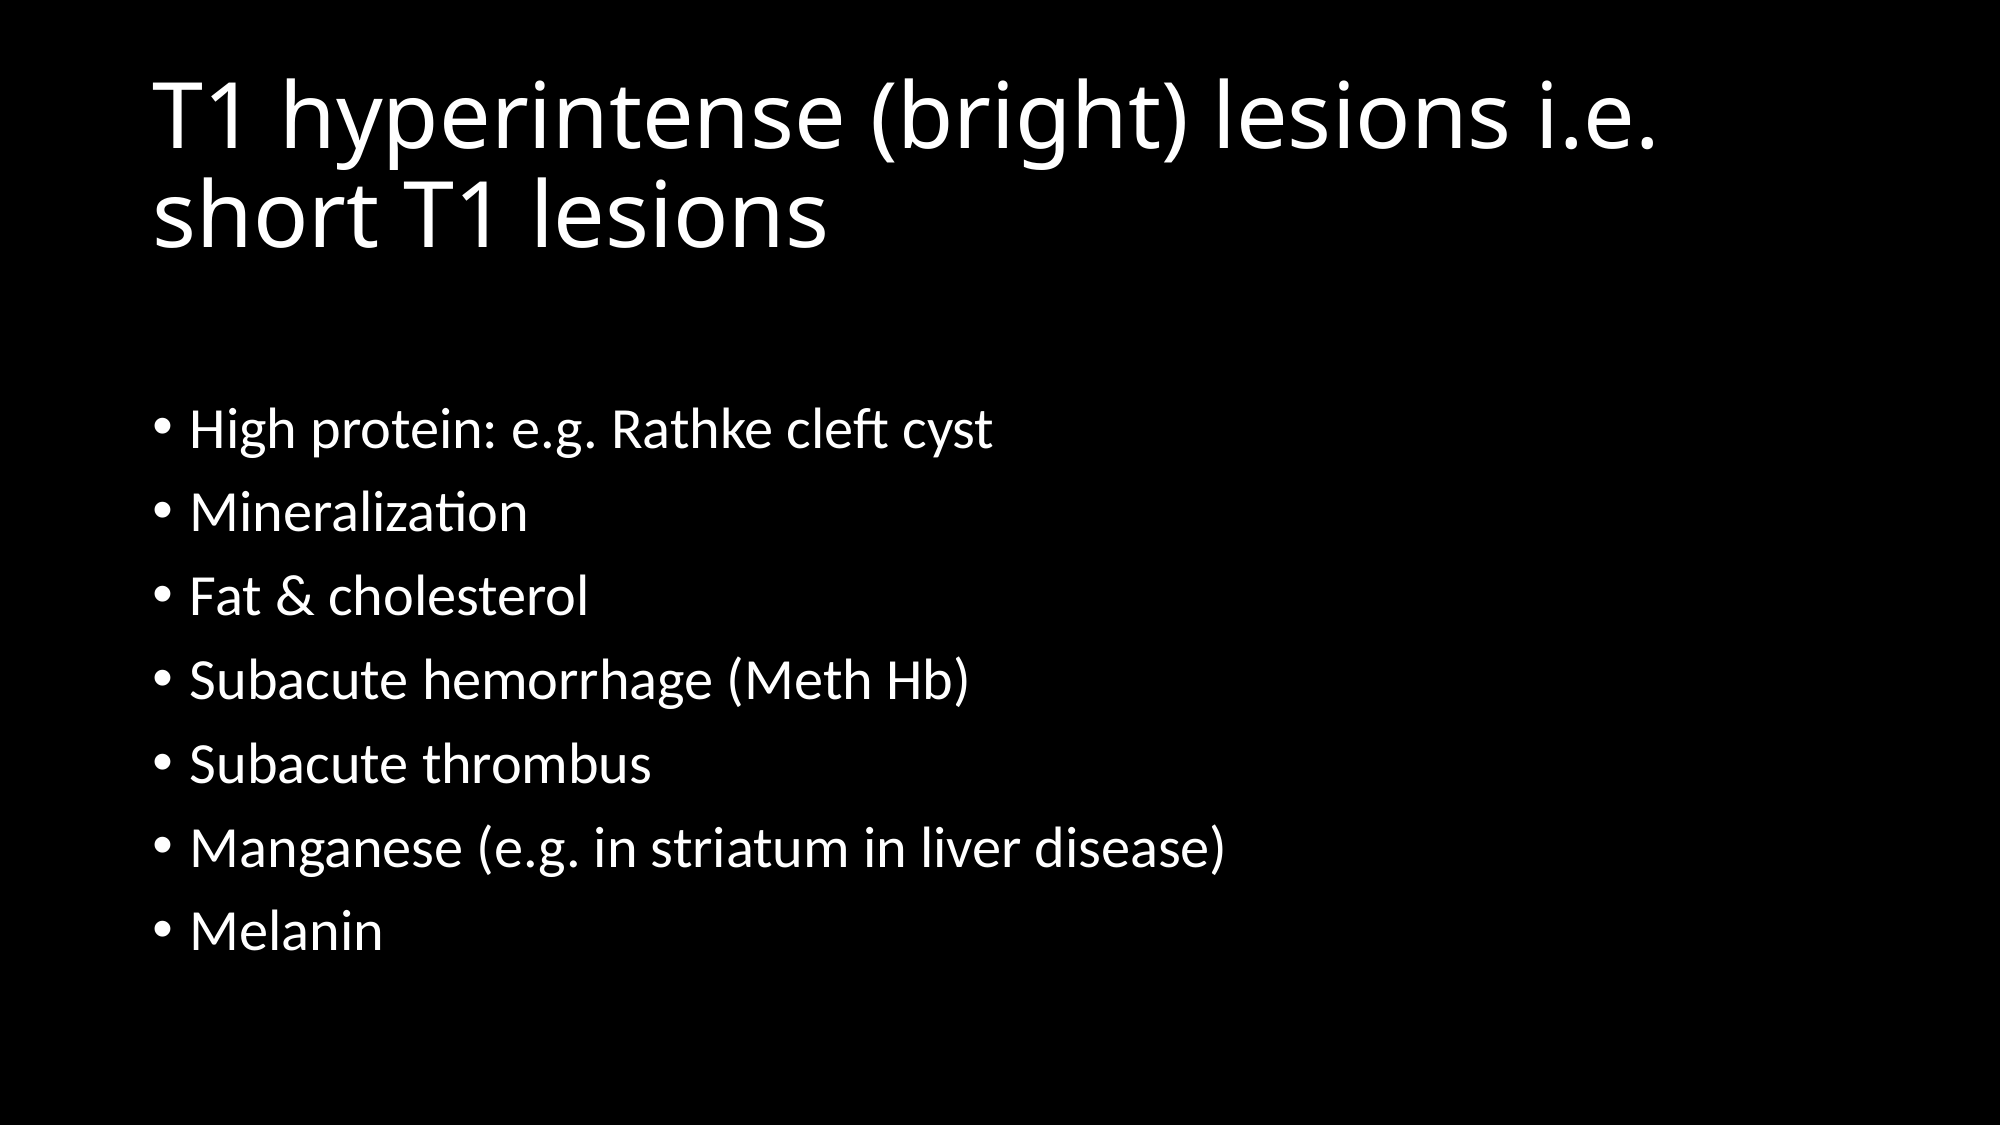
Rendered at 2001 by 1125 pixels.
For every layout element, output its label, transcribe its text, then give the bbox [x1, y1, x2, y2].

list High protein: e.g. Rathke cleft cyst Mineralization Fat & cholesterol Subacute hemorrhage (Meth Hb) Subacute thrombus Manganese (e.g. in striatum in liver disease) Melanin [137, 299, 1863, 1014]
title T1 hyperintense (bright) lesions i.e. short T1 lesions [137, 59, 1863, 278]
